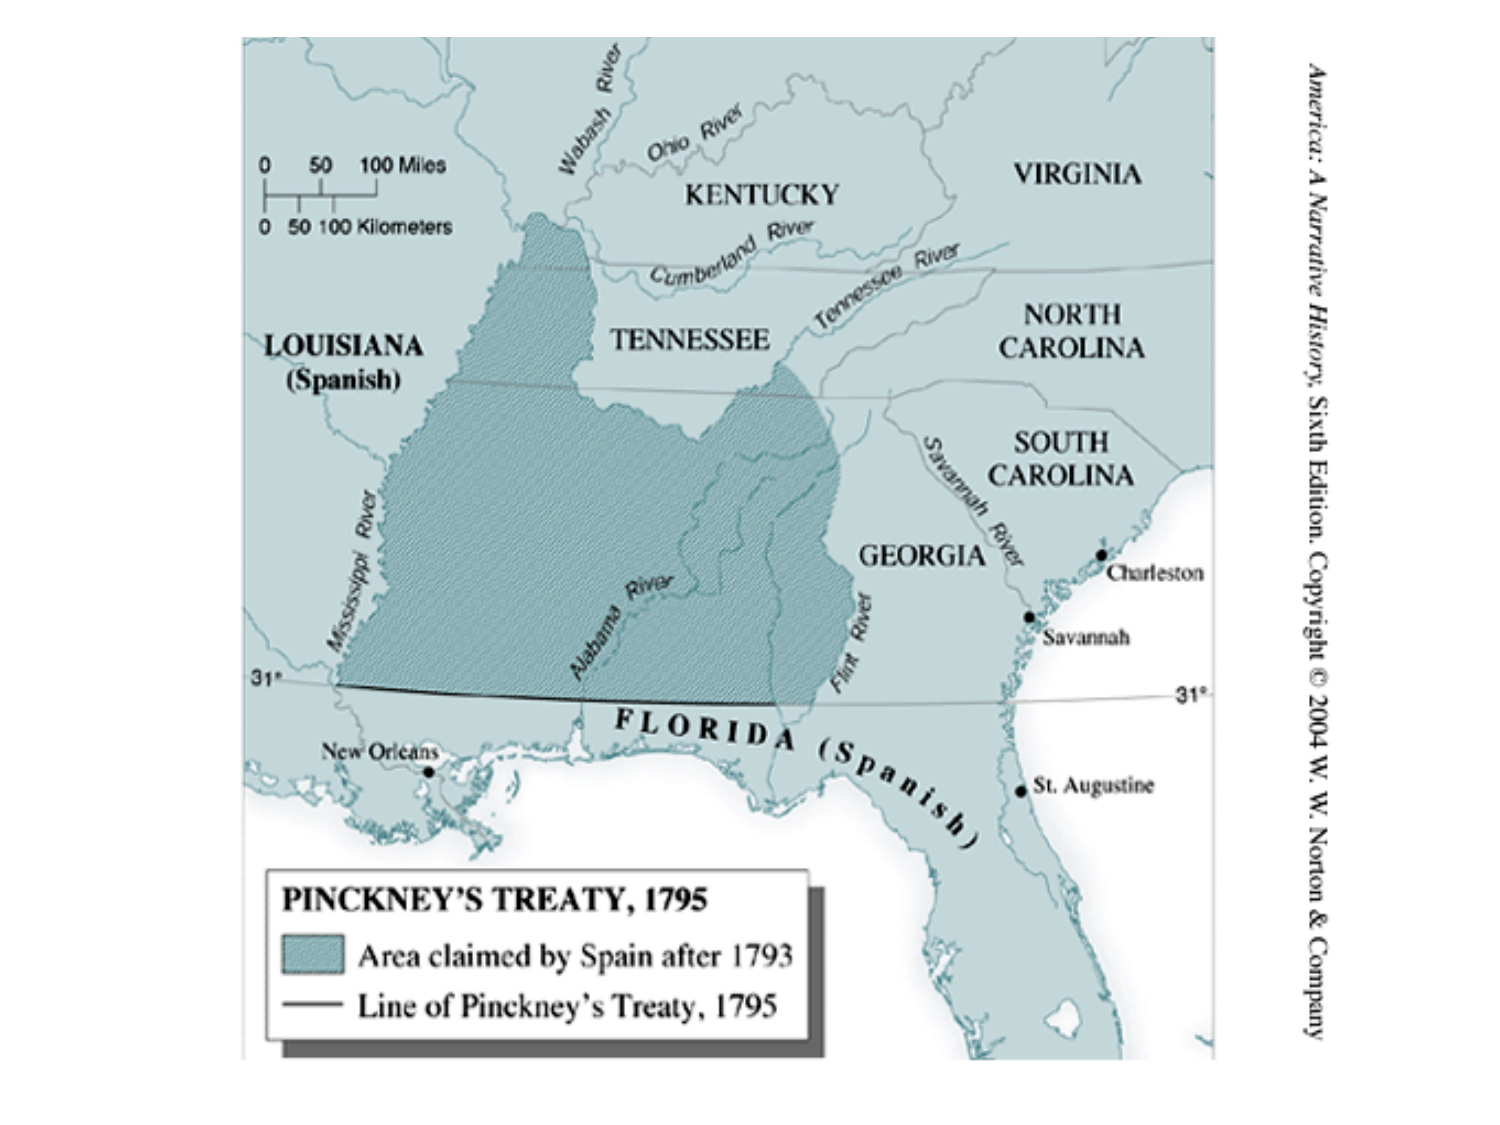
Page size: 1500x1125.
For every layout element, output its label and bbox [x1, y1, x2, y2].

picture [49, 37, 1438, 1063]
